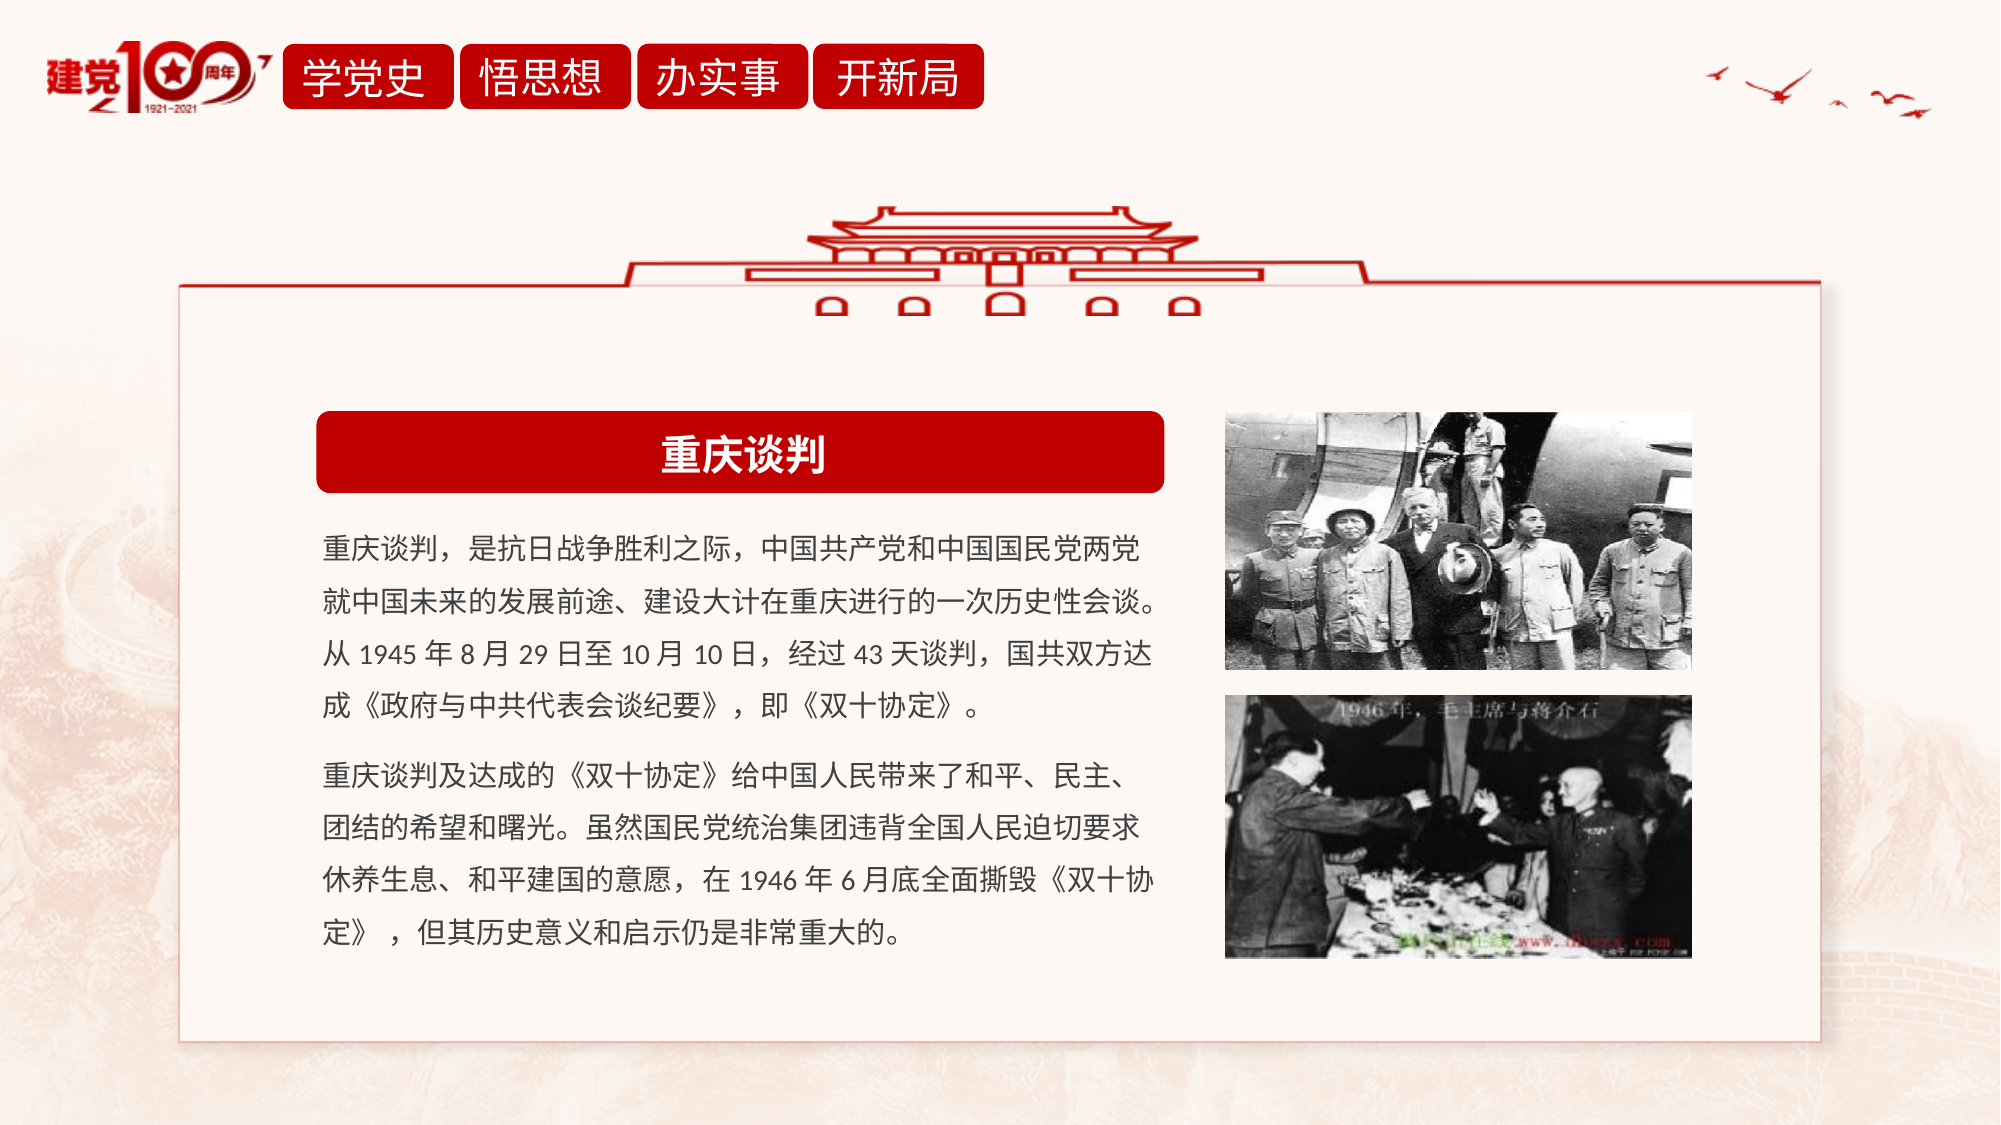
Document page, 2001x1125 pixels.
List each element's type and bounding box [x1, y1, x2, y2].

picture [1691, 47, 1950, 134]
text_box [282, 43, 985, 111]
picture [0, 179, 2000, 1125]
picture [47, 41, 273, 113]
text_box [179, 206, 1821, 1042]
